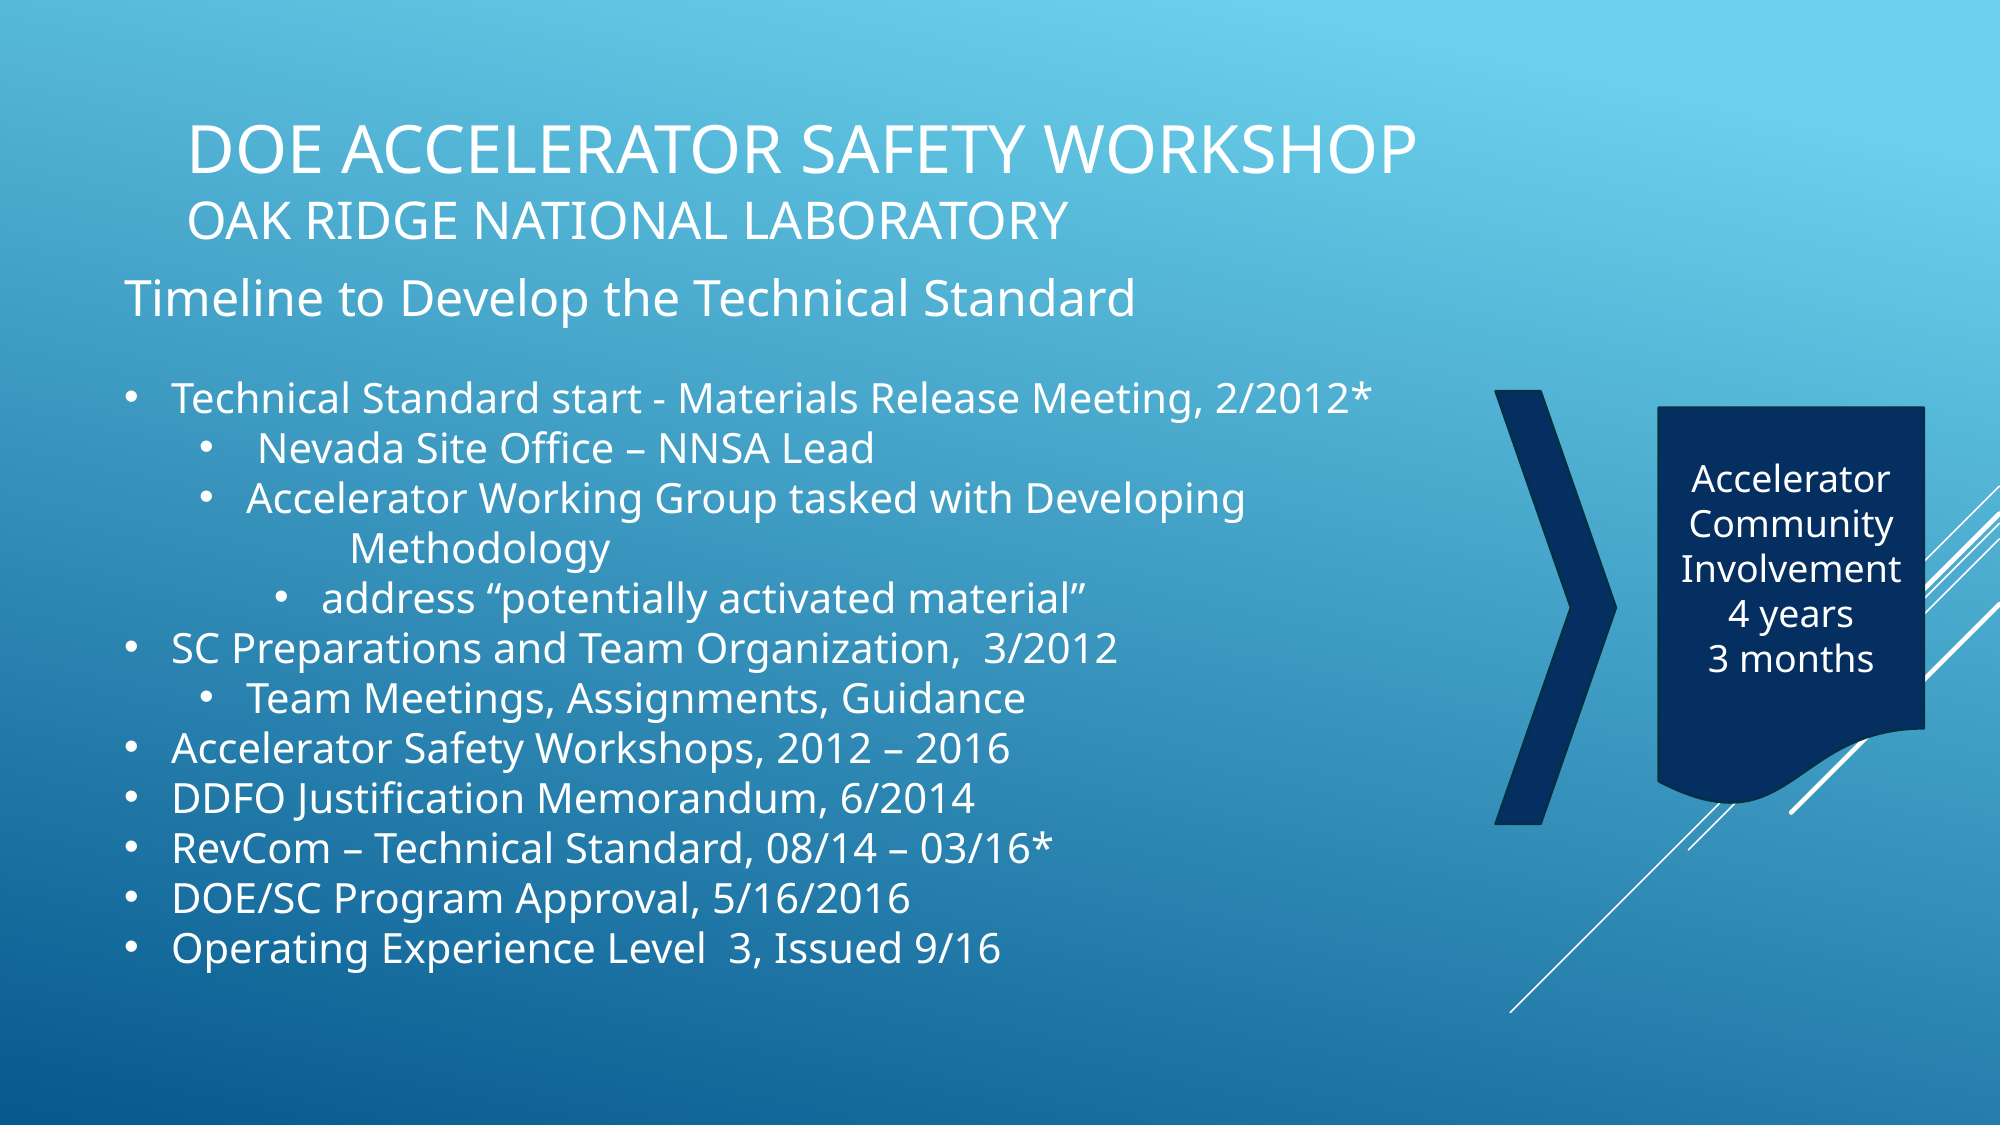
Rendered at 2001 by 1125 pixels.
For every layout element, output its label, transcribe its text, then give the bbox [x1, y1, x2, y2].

text_box Accelerator Community Involvement 4 years 3 months [1657, 406, 1926, 804]
text_box [1494, 389, 1618, 826]
text_box Timeline to Develop the Technical Standard Technical Standard start - Materials Release Meeting, 2/2012* Nevada Site Office – NNSA Lead Accelerator Working Group tasked with Developing Methodology address “potentially activated material” SC Preparations and Team Organization, 3/2012 Team Meetings, Assignments, Guidance Accelerator Safety Workshops, 2012 – 2016 DDFO Justification Memorandum, 6/2014 RevCom – Technical Standard, 08/14 – 03/16* DOE/SC Program Approval, 5/16/2016 Operating Experience Level 3, Issued 9/16 [109, 258, 1712, 979]
text_box DOE Accelerator Safety Workshop Oak Ridge National Laboratory [171, 99, 1924, 258]
